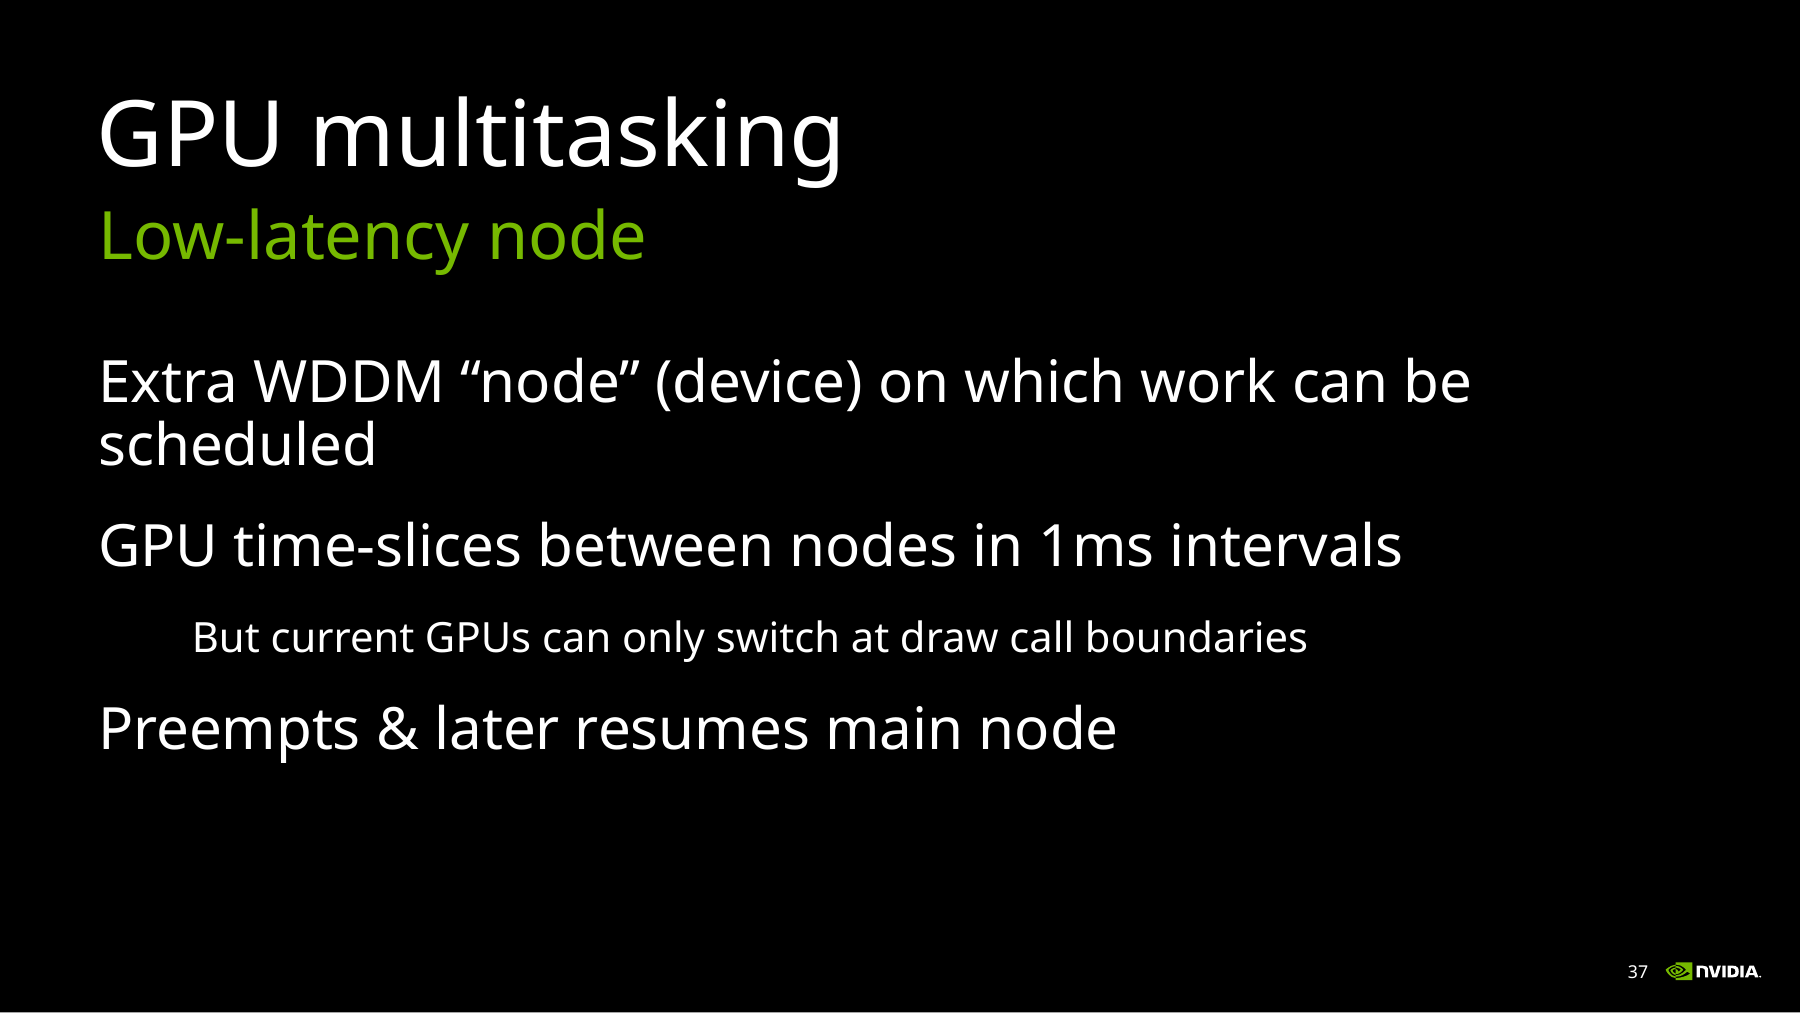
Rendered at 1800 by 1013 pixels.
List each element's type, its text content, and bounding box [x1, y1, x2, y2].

list Extra WDDM “node” (device) on which work can be scheduled GPU time-slices between nodes in 1ms intervals But current GPUs can only switch at draw call boundaries Preempts & later resumes main node [82, 344, 1716, 956]
title GPU multitasking [81, 78, 1719, 195]
list Low-latency node [83, 193, 1721, 281]
